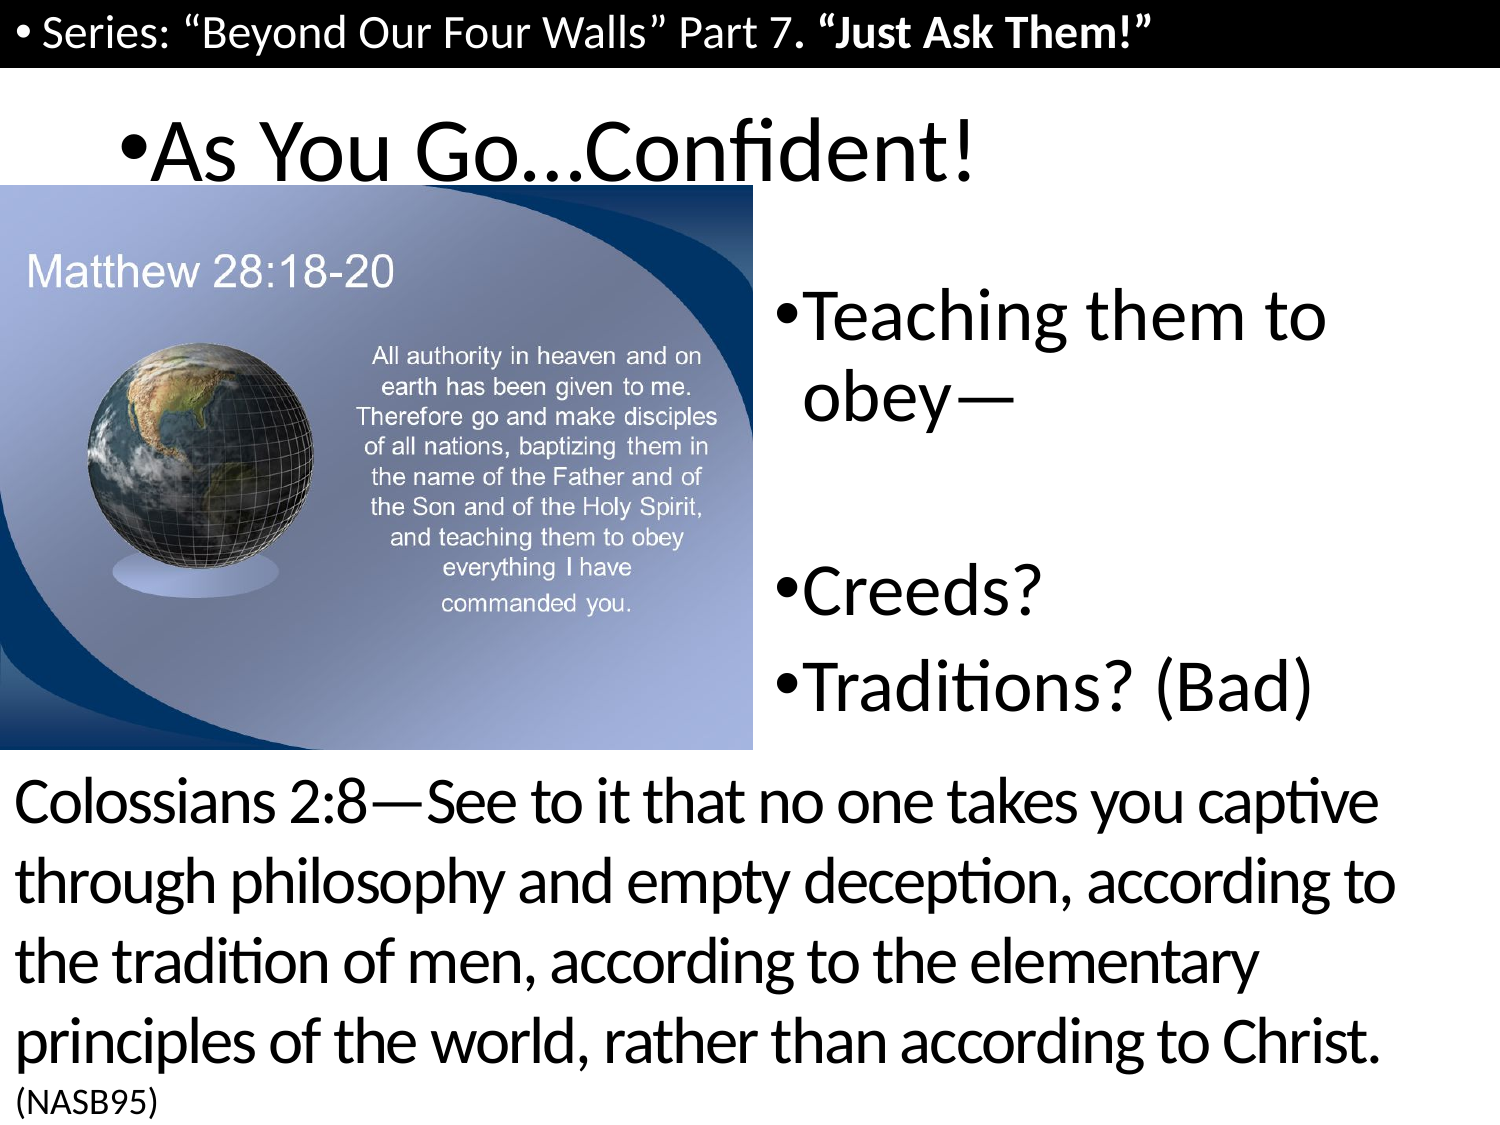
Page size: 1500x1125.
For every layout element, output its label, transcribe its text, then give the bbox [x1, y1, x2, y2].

text_box Colossians 2:8—See to it that no one takes you captive through philosophy and empty deception, according to the tradition of men, according to the elementary principles of the world, rather than according to Christ. (NASB95) [0, 749, 1500, 1125]
picture [0, 185, 753, 750]
list As You Go…Confident! [103, 94, 1397, 269]
list Teaching them to obey— Creeds? Traditions? (Bad) [759, 268, 1500, 749]
text_box Series: “Beyond Our Four Walls” Part 7. “Just Ask Them!” [0, 0, 1500, 68]
